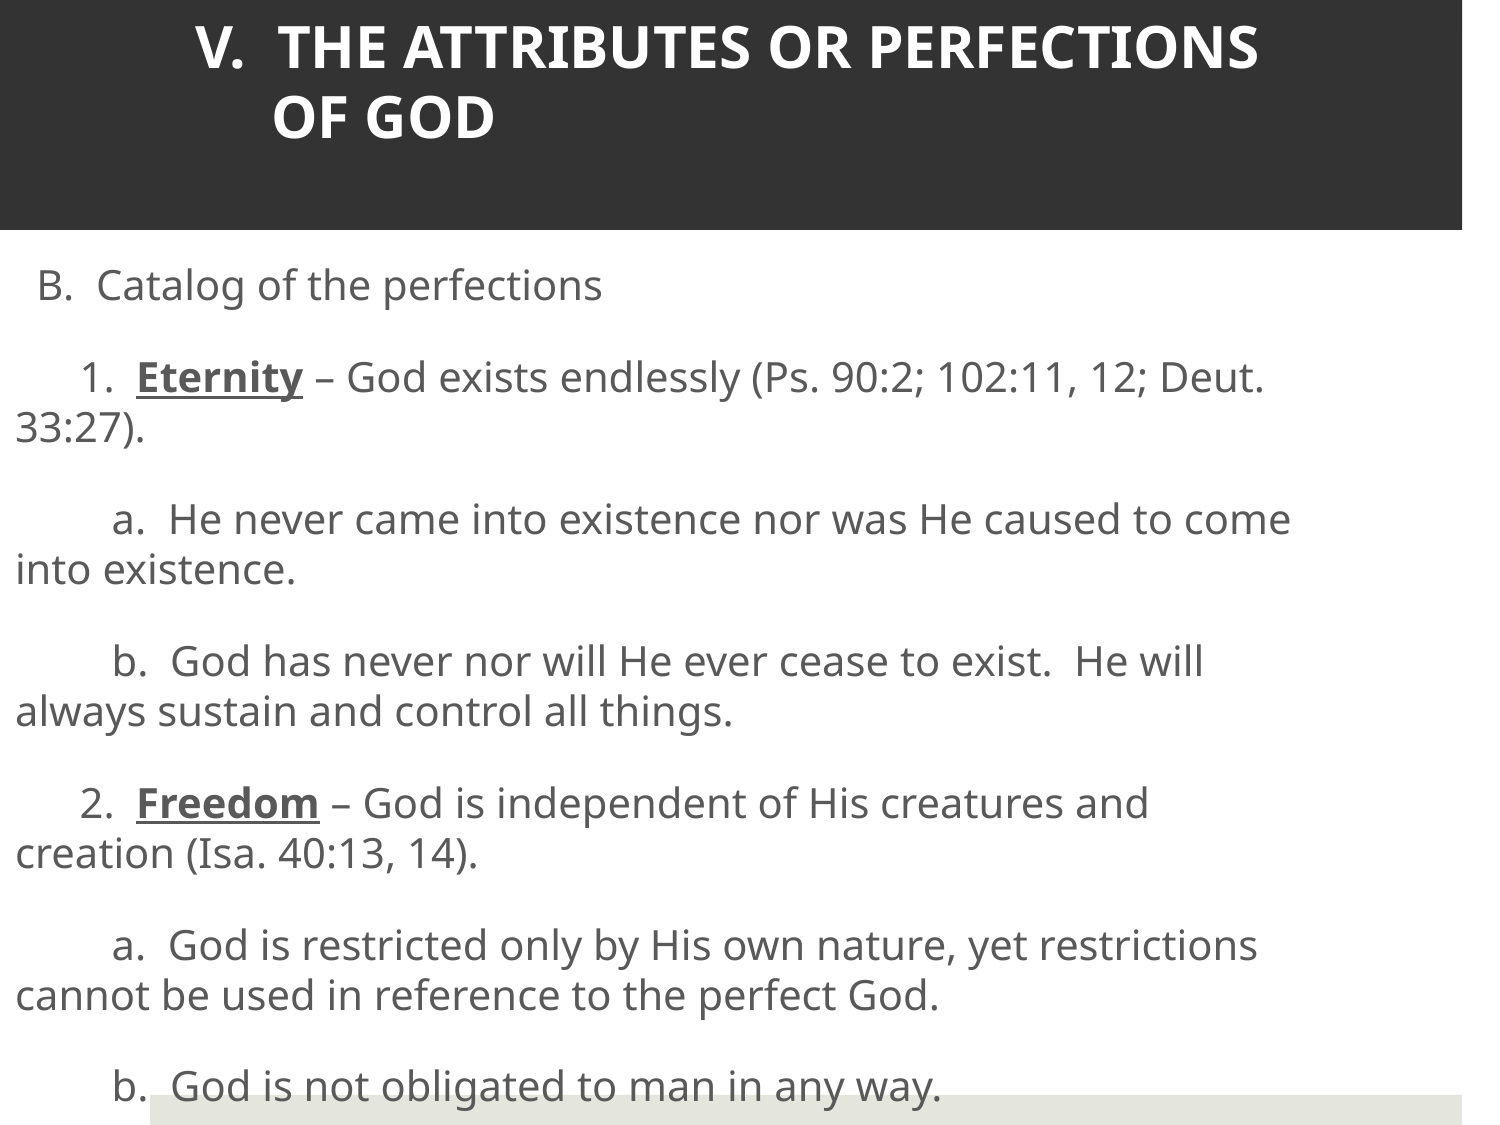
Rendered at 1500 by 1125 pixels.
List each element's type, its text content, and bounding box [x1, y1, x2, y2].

title V. THE ATTRIBUTES OR PERFECTIONS OF GOD [0, 0, 1463, 230]
list B. Catalog of the perfections 1. Eternity – God exists endlessly (Ps. 90:2; 102:11, 12; Deut. 33:27). a. He never came into existence nor was He caused to come into existence. b. God has never nor will He ever cease to exist. He will always sustain and control all things. 2. Freedom – God is independent of His creatures and creation (Isa. 40:13, 14). a. God is restricted only by His own nature, yet restrictions cannot be used in reference to the perfect God. b. God is not obligated to man in any way. [0, 251, 1329, 1125]
